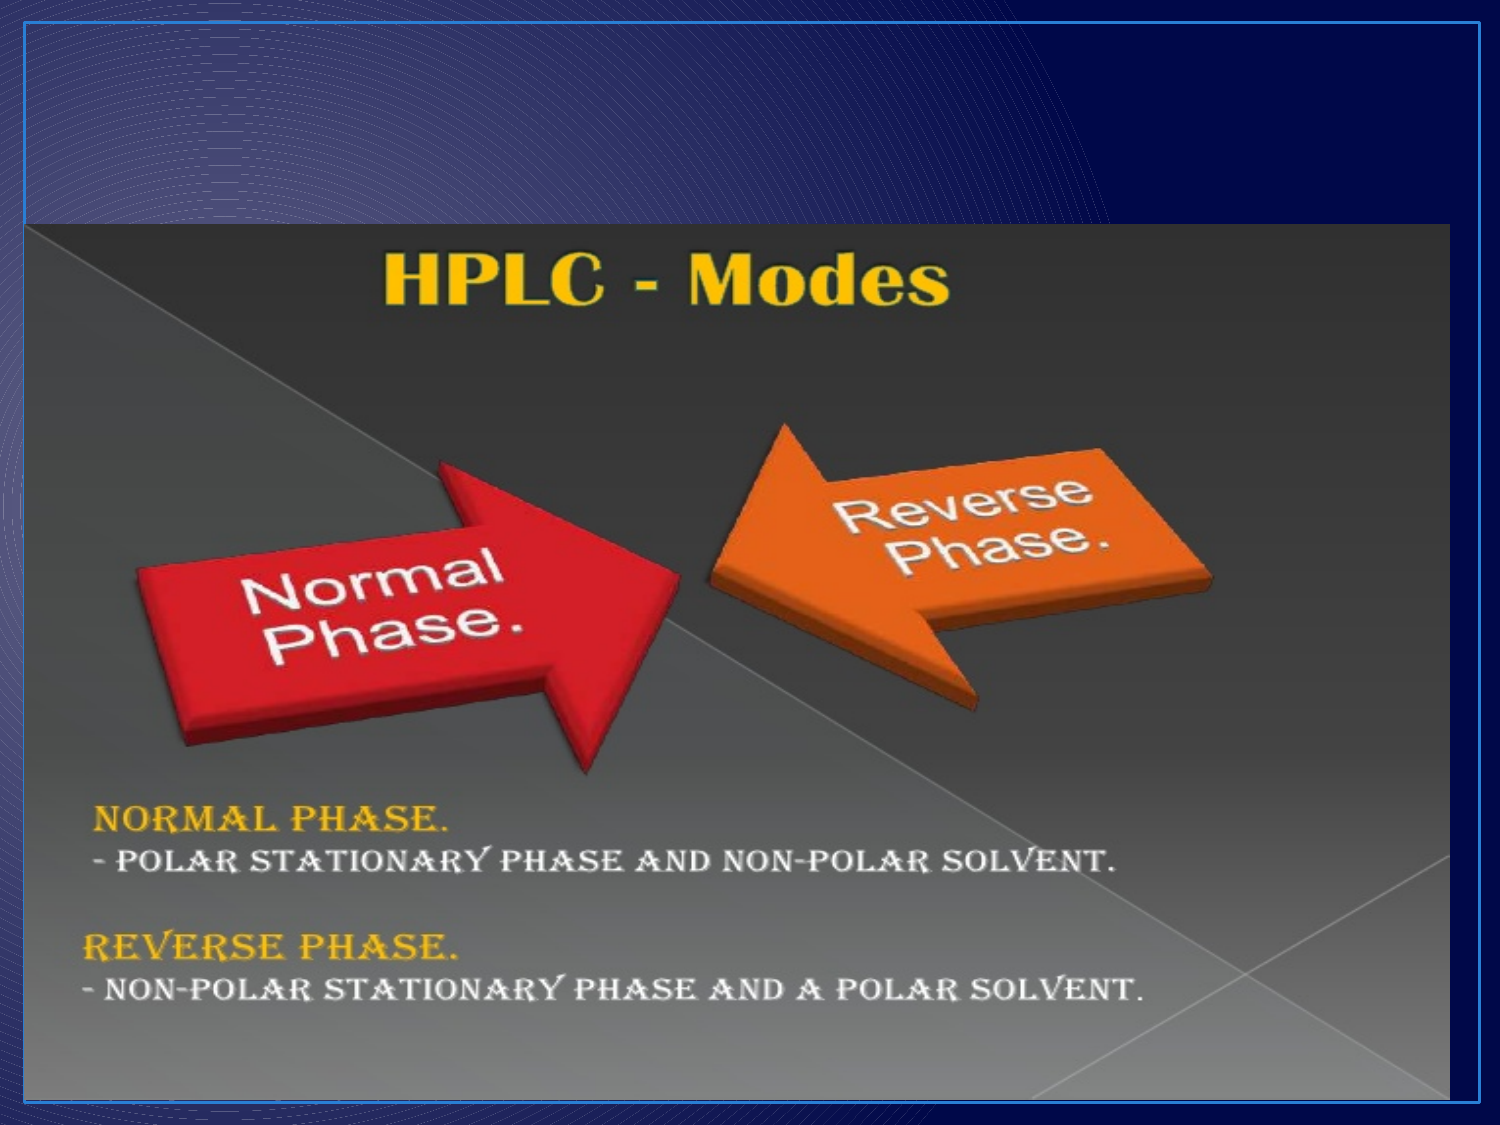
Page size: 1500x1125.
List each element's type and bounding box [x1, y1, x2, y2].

picture [24, 224, 1451, 1101]
